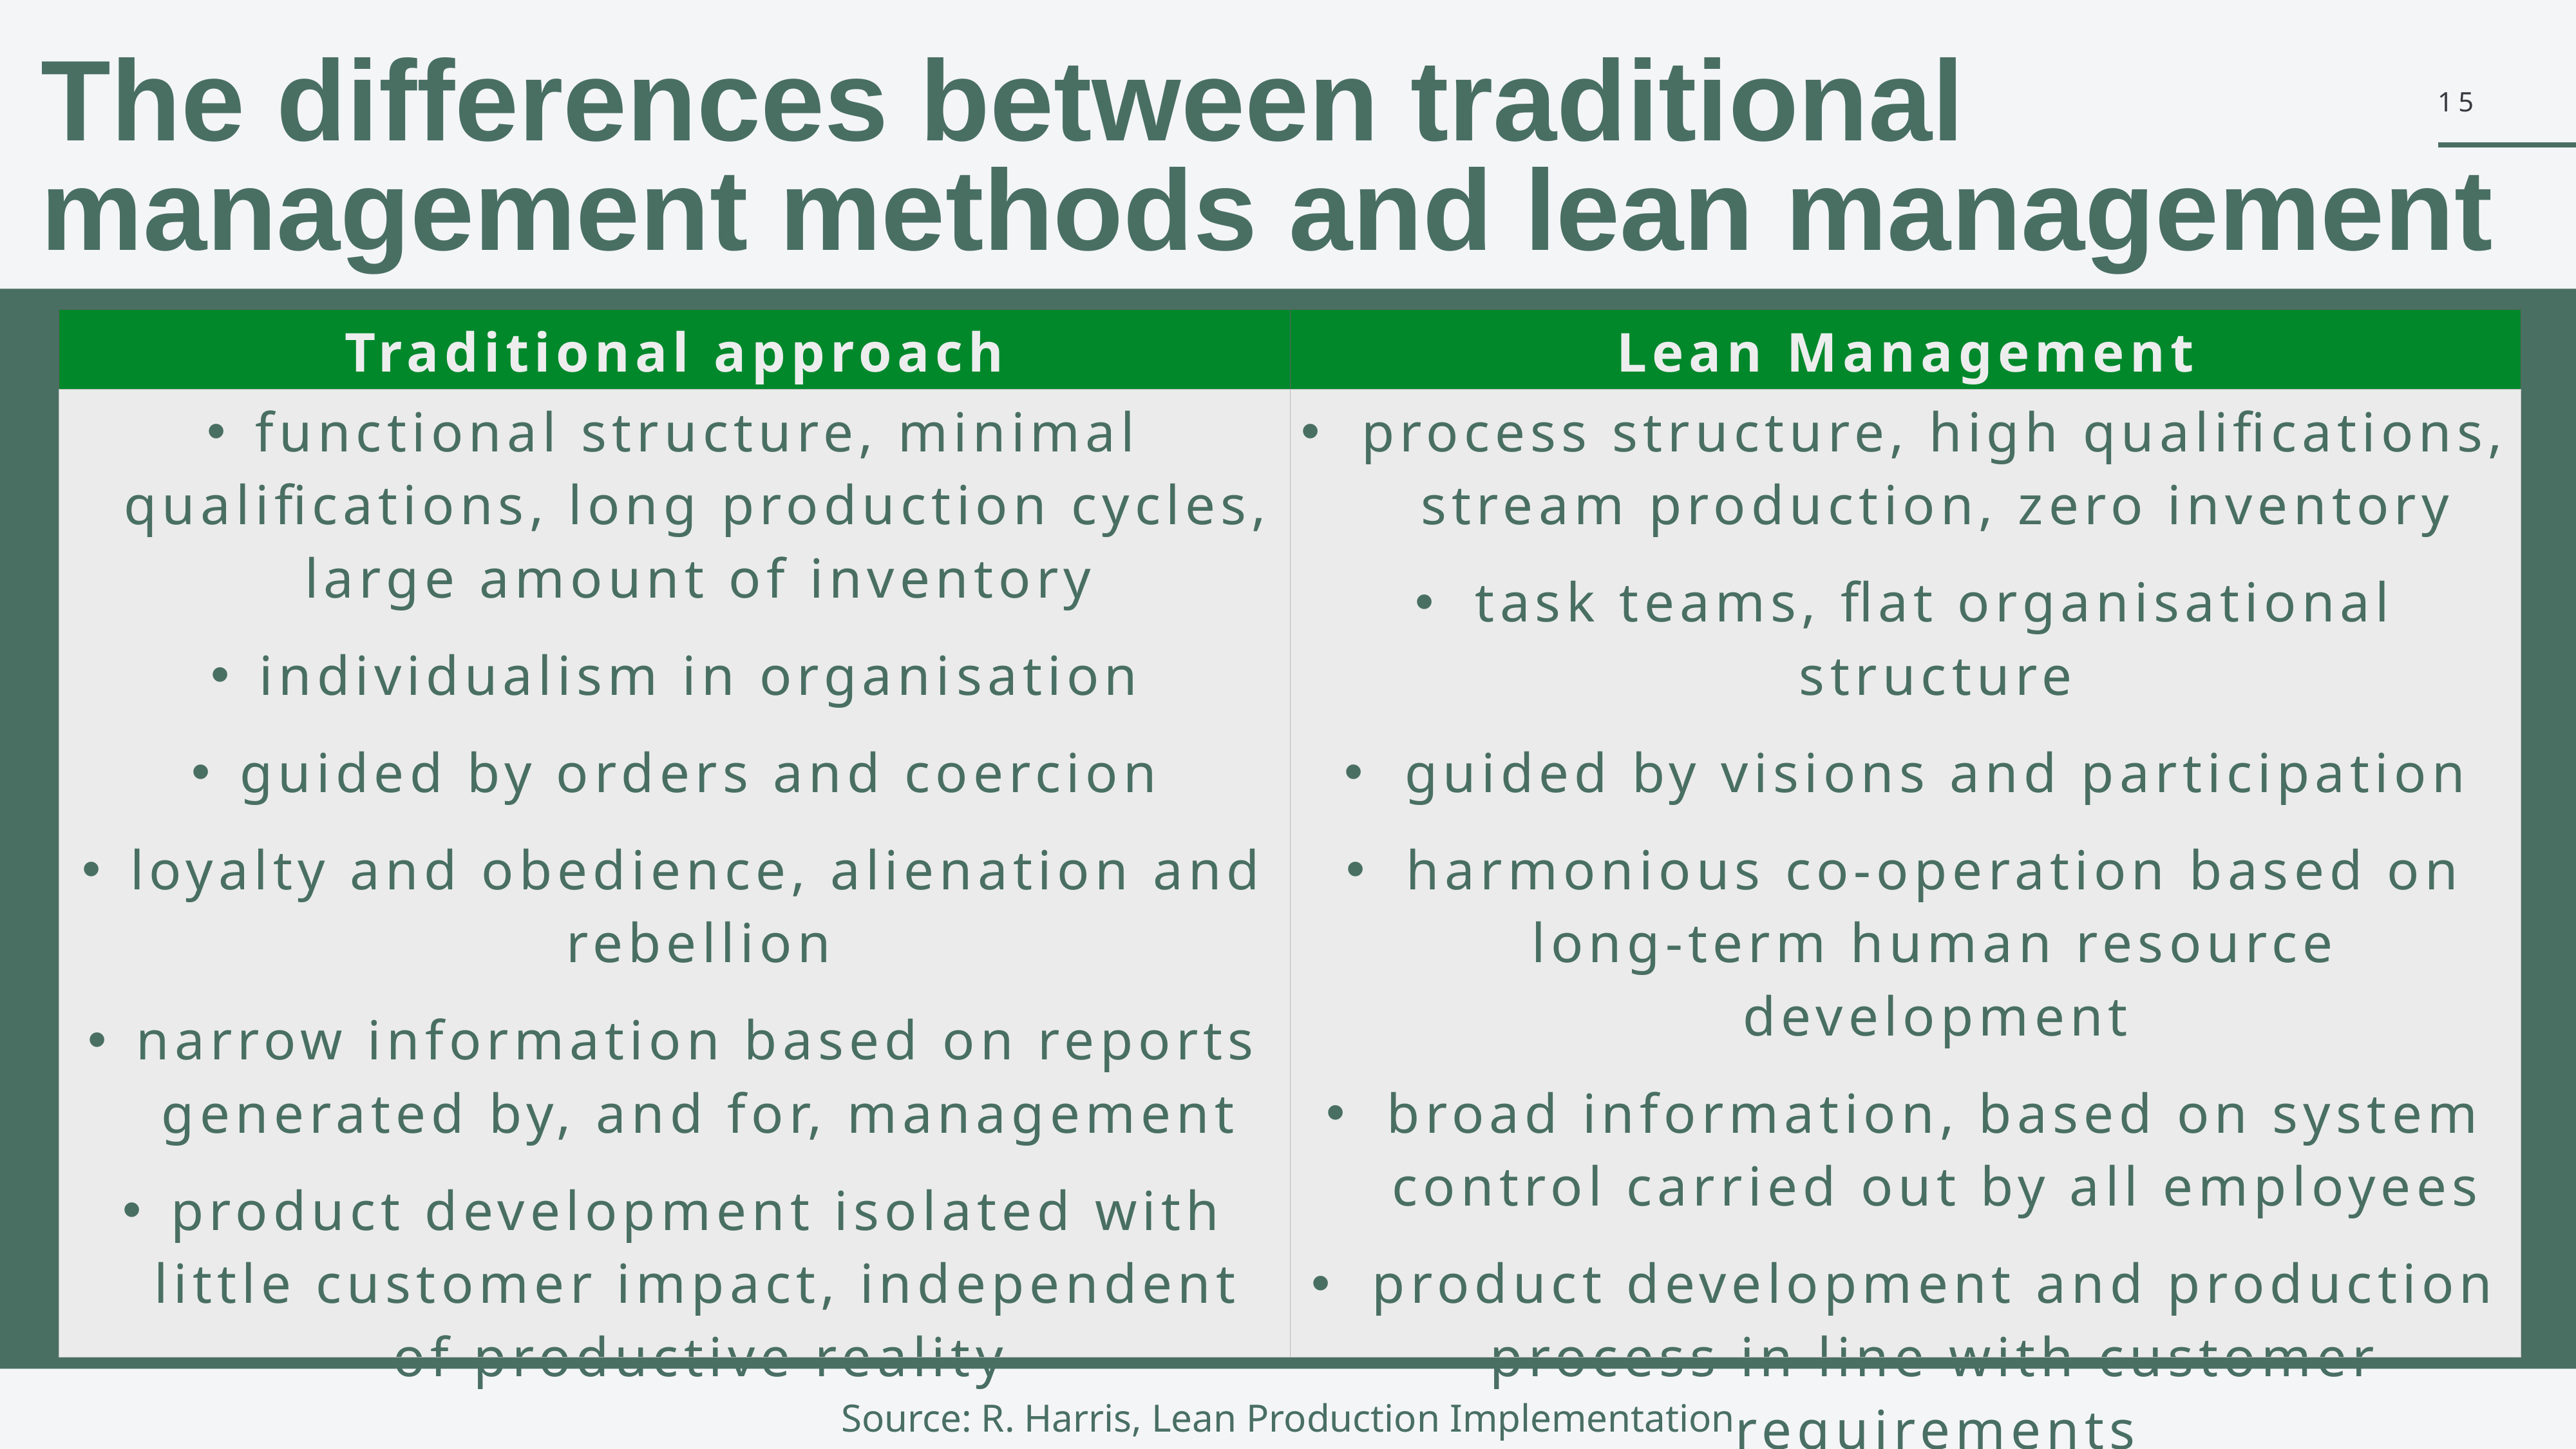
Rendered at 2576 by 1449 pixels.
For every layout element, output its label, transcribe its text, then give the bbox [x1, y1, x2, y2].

text_box Source: R. Harris, Lean Production Implementation [831, 1389, 1745, 1444]
table_header Traditional approach [59, 310, 1290, 389]
text_box The differences between traditional management methods and lean management [37, 48, 2539, 289]
table_cell functional structure, minimal qualifications, long production cycles, large amount of inventory individualism in organisation guided by orders and coercion loyalty and obedience, alienation and rebellion narrow information based on reports generated by, and for, management product development isolated with little customer impact, independent of productive reality [59, 390, 1290, 1357]
table_header Lean Management [1291, 310, 2521, 389]
table_cell process structure, high qualifications, stream production, zero inventory task teams, flat organisational structure guided by visions and participation harmonious co-operation based on long-term human resource development broad information, based on system control carried out by all employees product development and production process in line with customer requirements [1291, 390, 2521, 1357]
text_box [0, 289, 2576, 1369]
